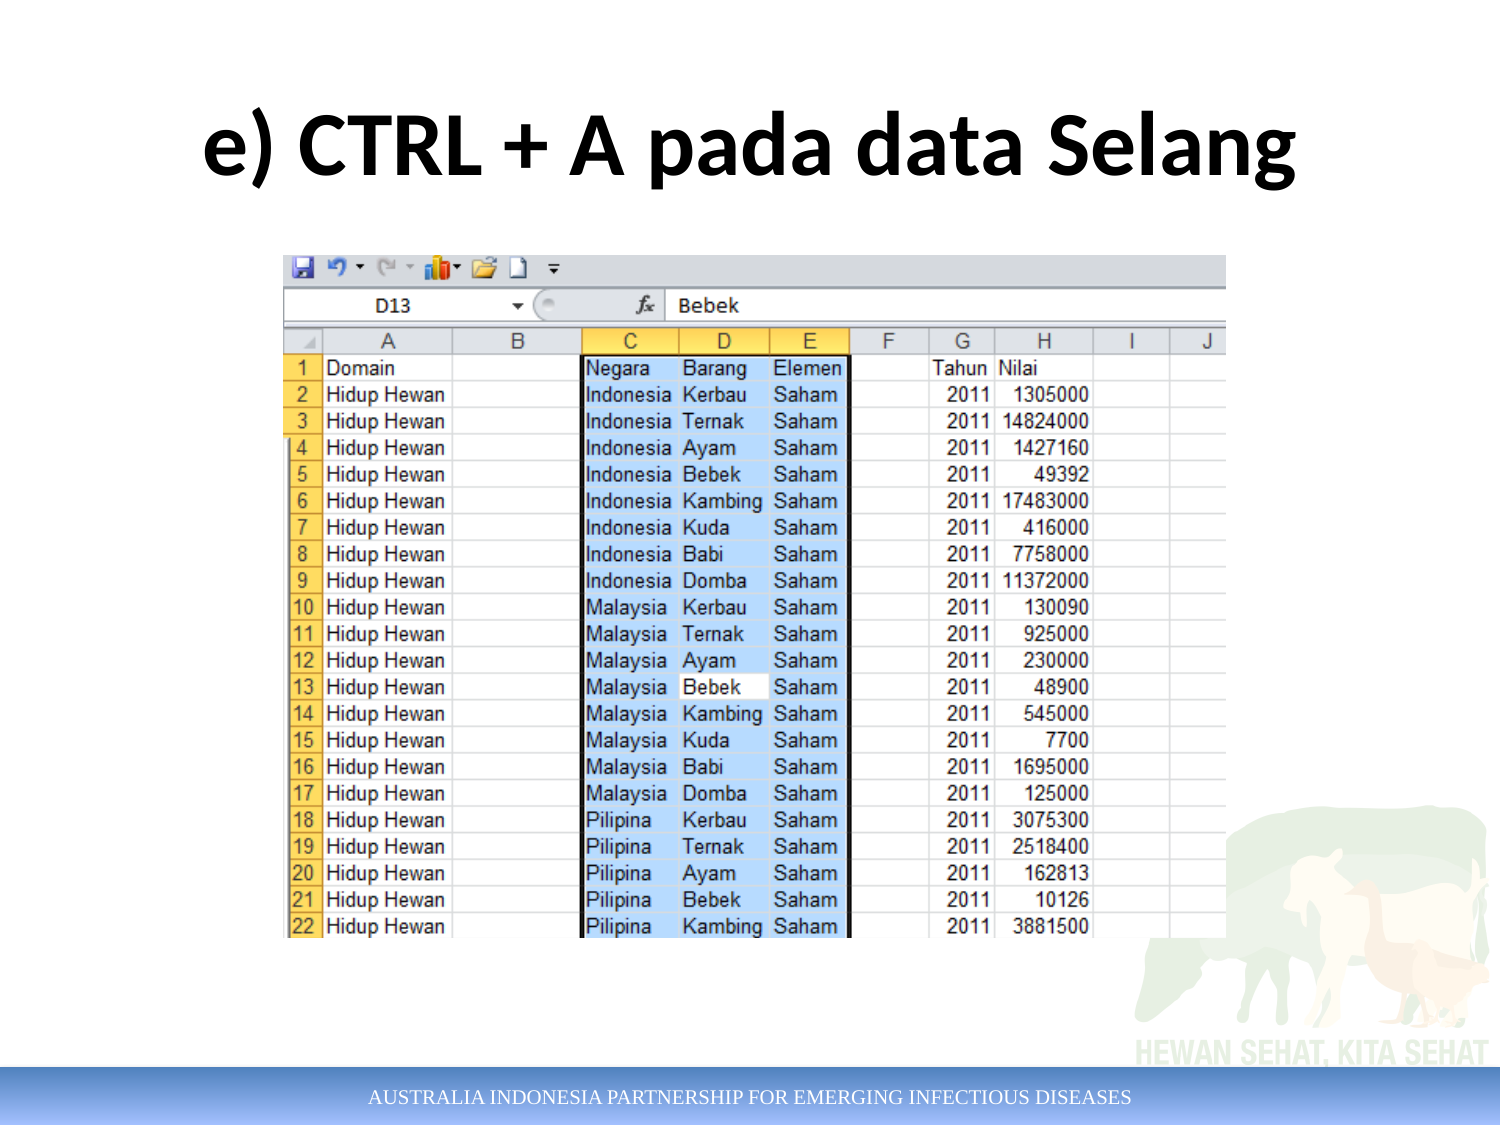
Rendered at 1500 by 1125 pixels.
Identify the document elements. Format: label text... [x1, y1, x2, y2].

title e) CTRL + A pada data Selang [75, 45, 1425, 233]
picture [265, 255, 1227, 938]
